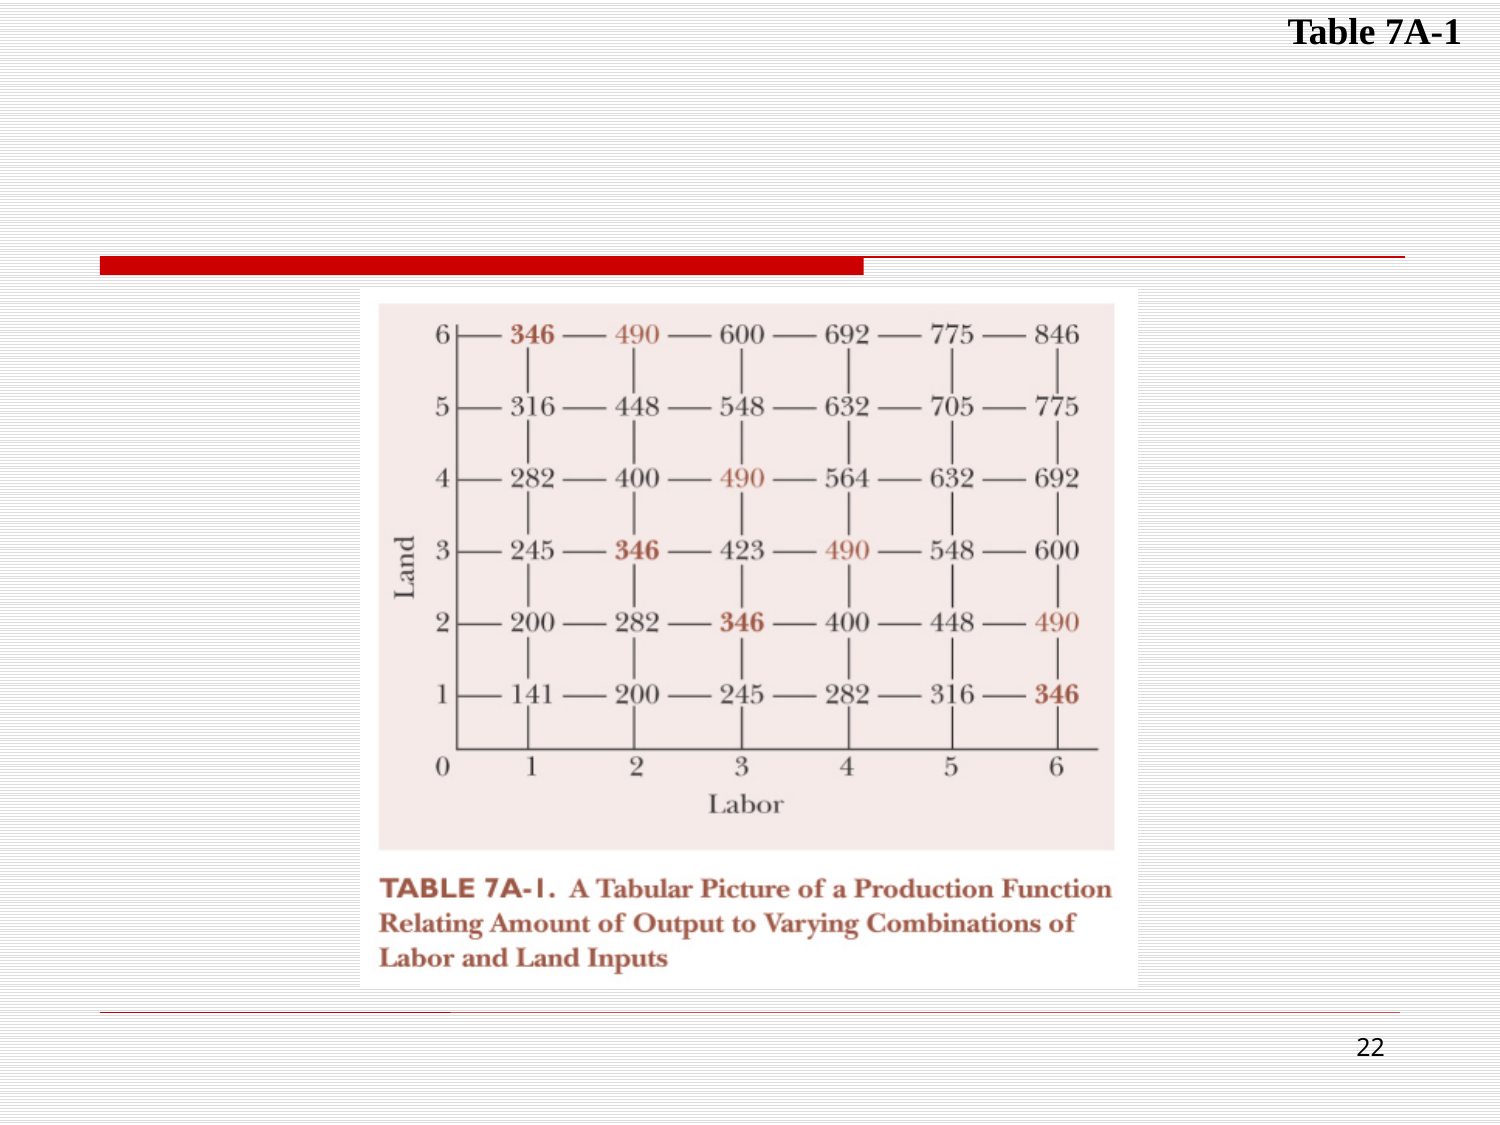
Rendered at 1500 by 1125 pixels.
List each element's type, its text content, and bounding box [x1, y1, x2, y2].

slide_number 22 [1074, 1024, 1400, 1103]
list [360, 287, 1138, 988]
text_box Table 7A-1 [1212, 0, 1477, 60]
